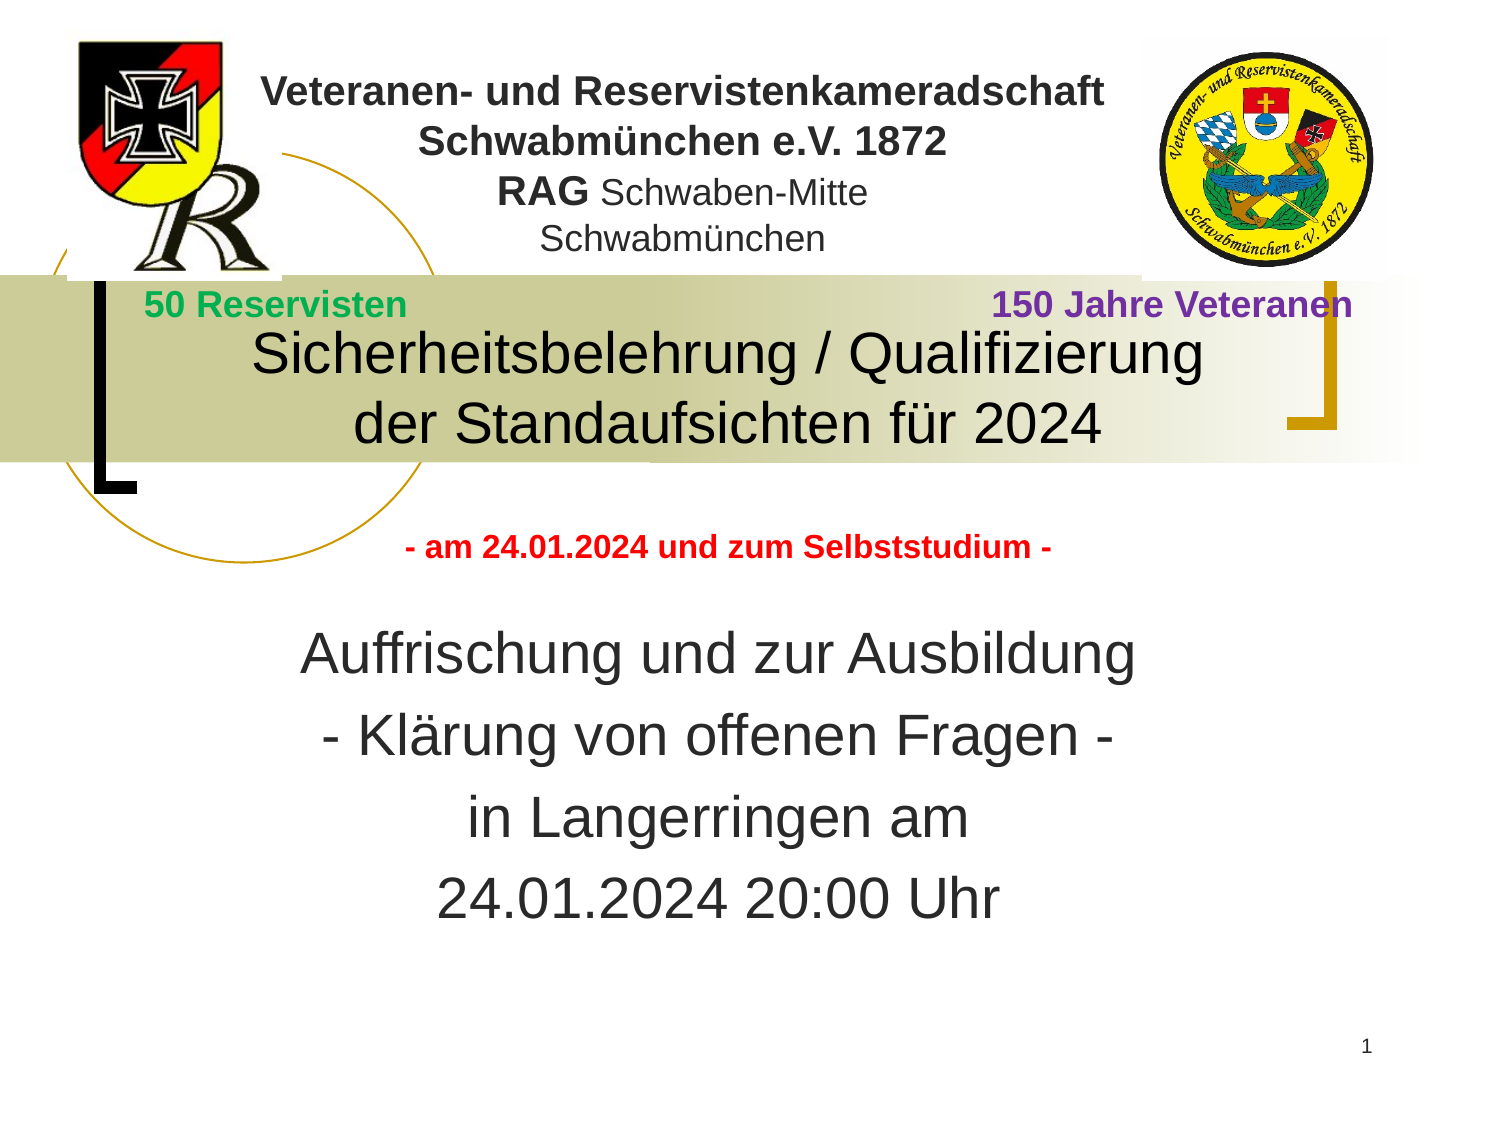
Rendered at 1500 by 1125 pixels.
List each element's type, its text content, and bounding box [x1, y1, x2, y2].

text_box Veteranen- und Reservistenkameradschaft Schwabmünchen e.V. 1872 RAG Schwaben-Mitte Schwabmünchen [286, 56, 1121, 267]
picture [67, 29, 282, 281]
subtitle Auffrischung und zur Ausbildung - Klärung von offenen Fragen - in Langerringen am 24.01.2024 20:00 Uhr [238, 607, 1201, 975]
picture [1141, 35, 1390, 281]
title Sicherheitsbelehrung / Qualifizierung der Standaufsichten für 2024 - am 24.01.2024 und zum Selbststudium - [147, 378, 1311, 600]
text_box 50 Reservisten 150 Jahre Veteranen [76, 272, 1389, 378]
slide_number 1 [1074, 1024, 1388, 1101]
